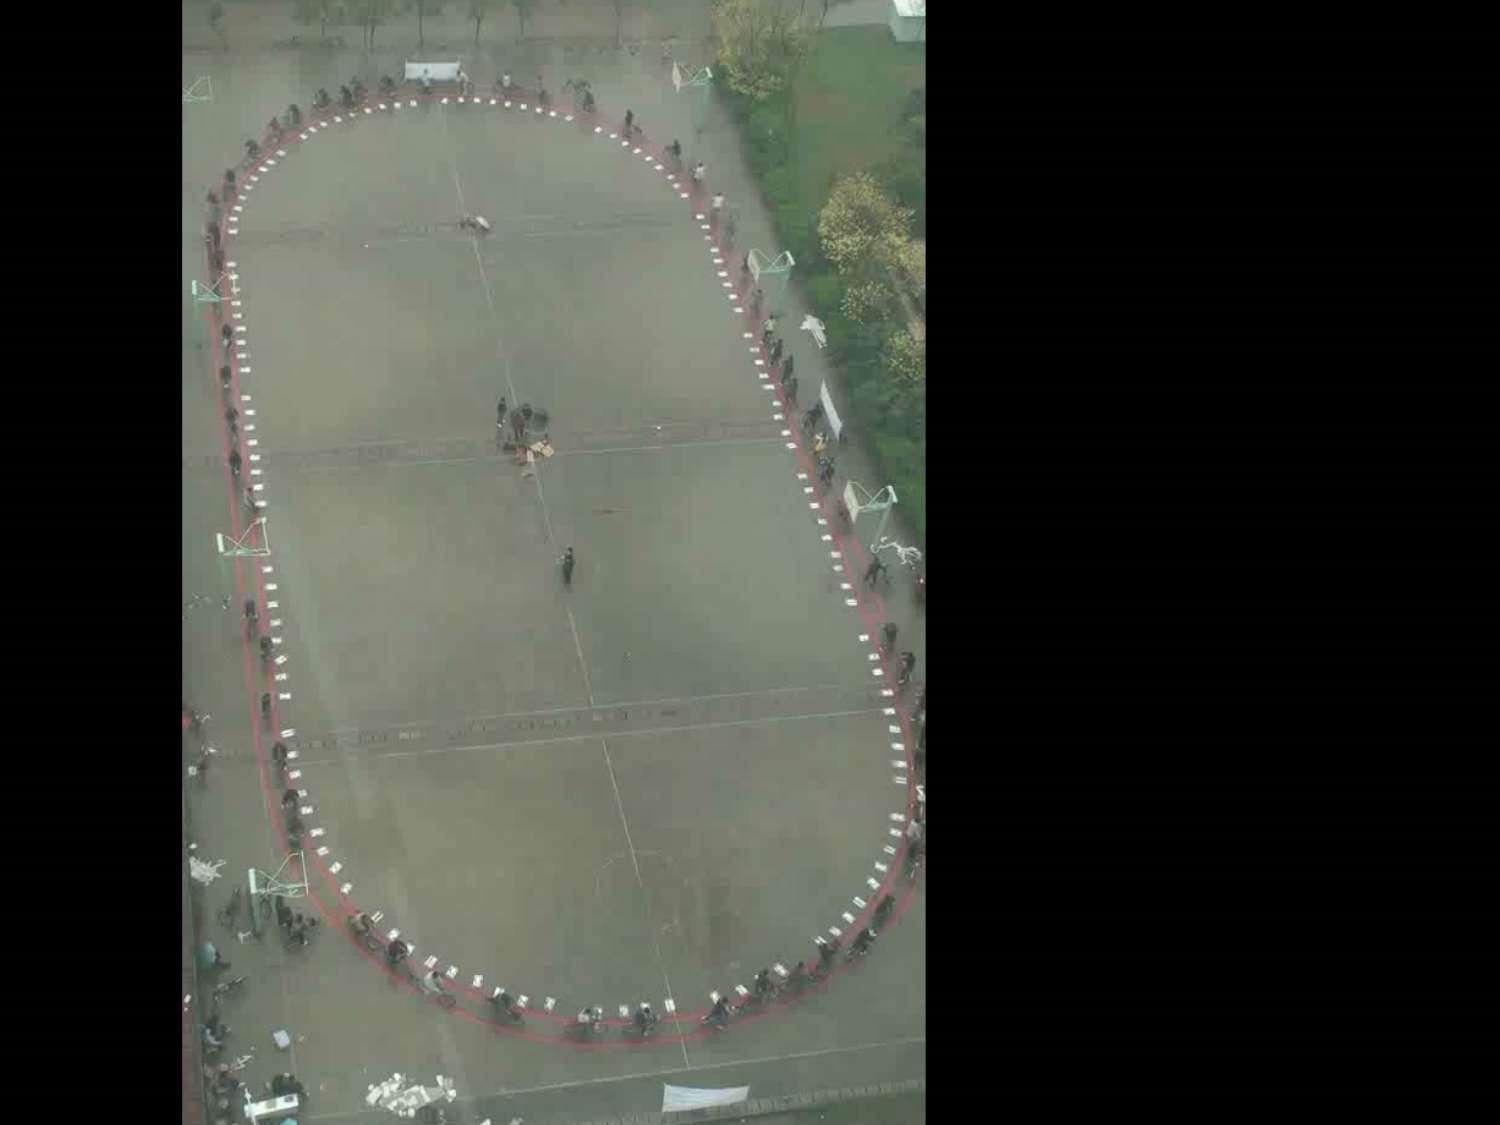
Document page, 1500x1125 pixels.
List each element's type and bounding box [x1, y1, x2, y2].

list [0, 0, 1500, 1125]
